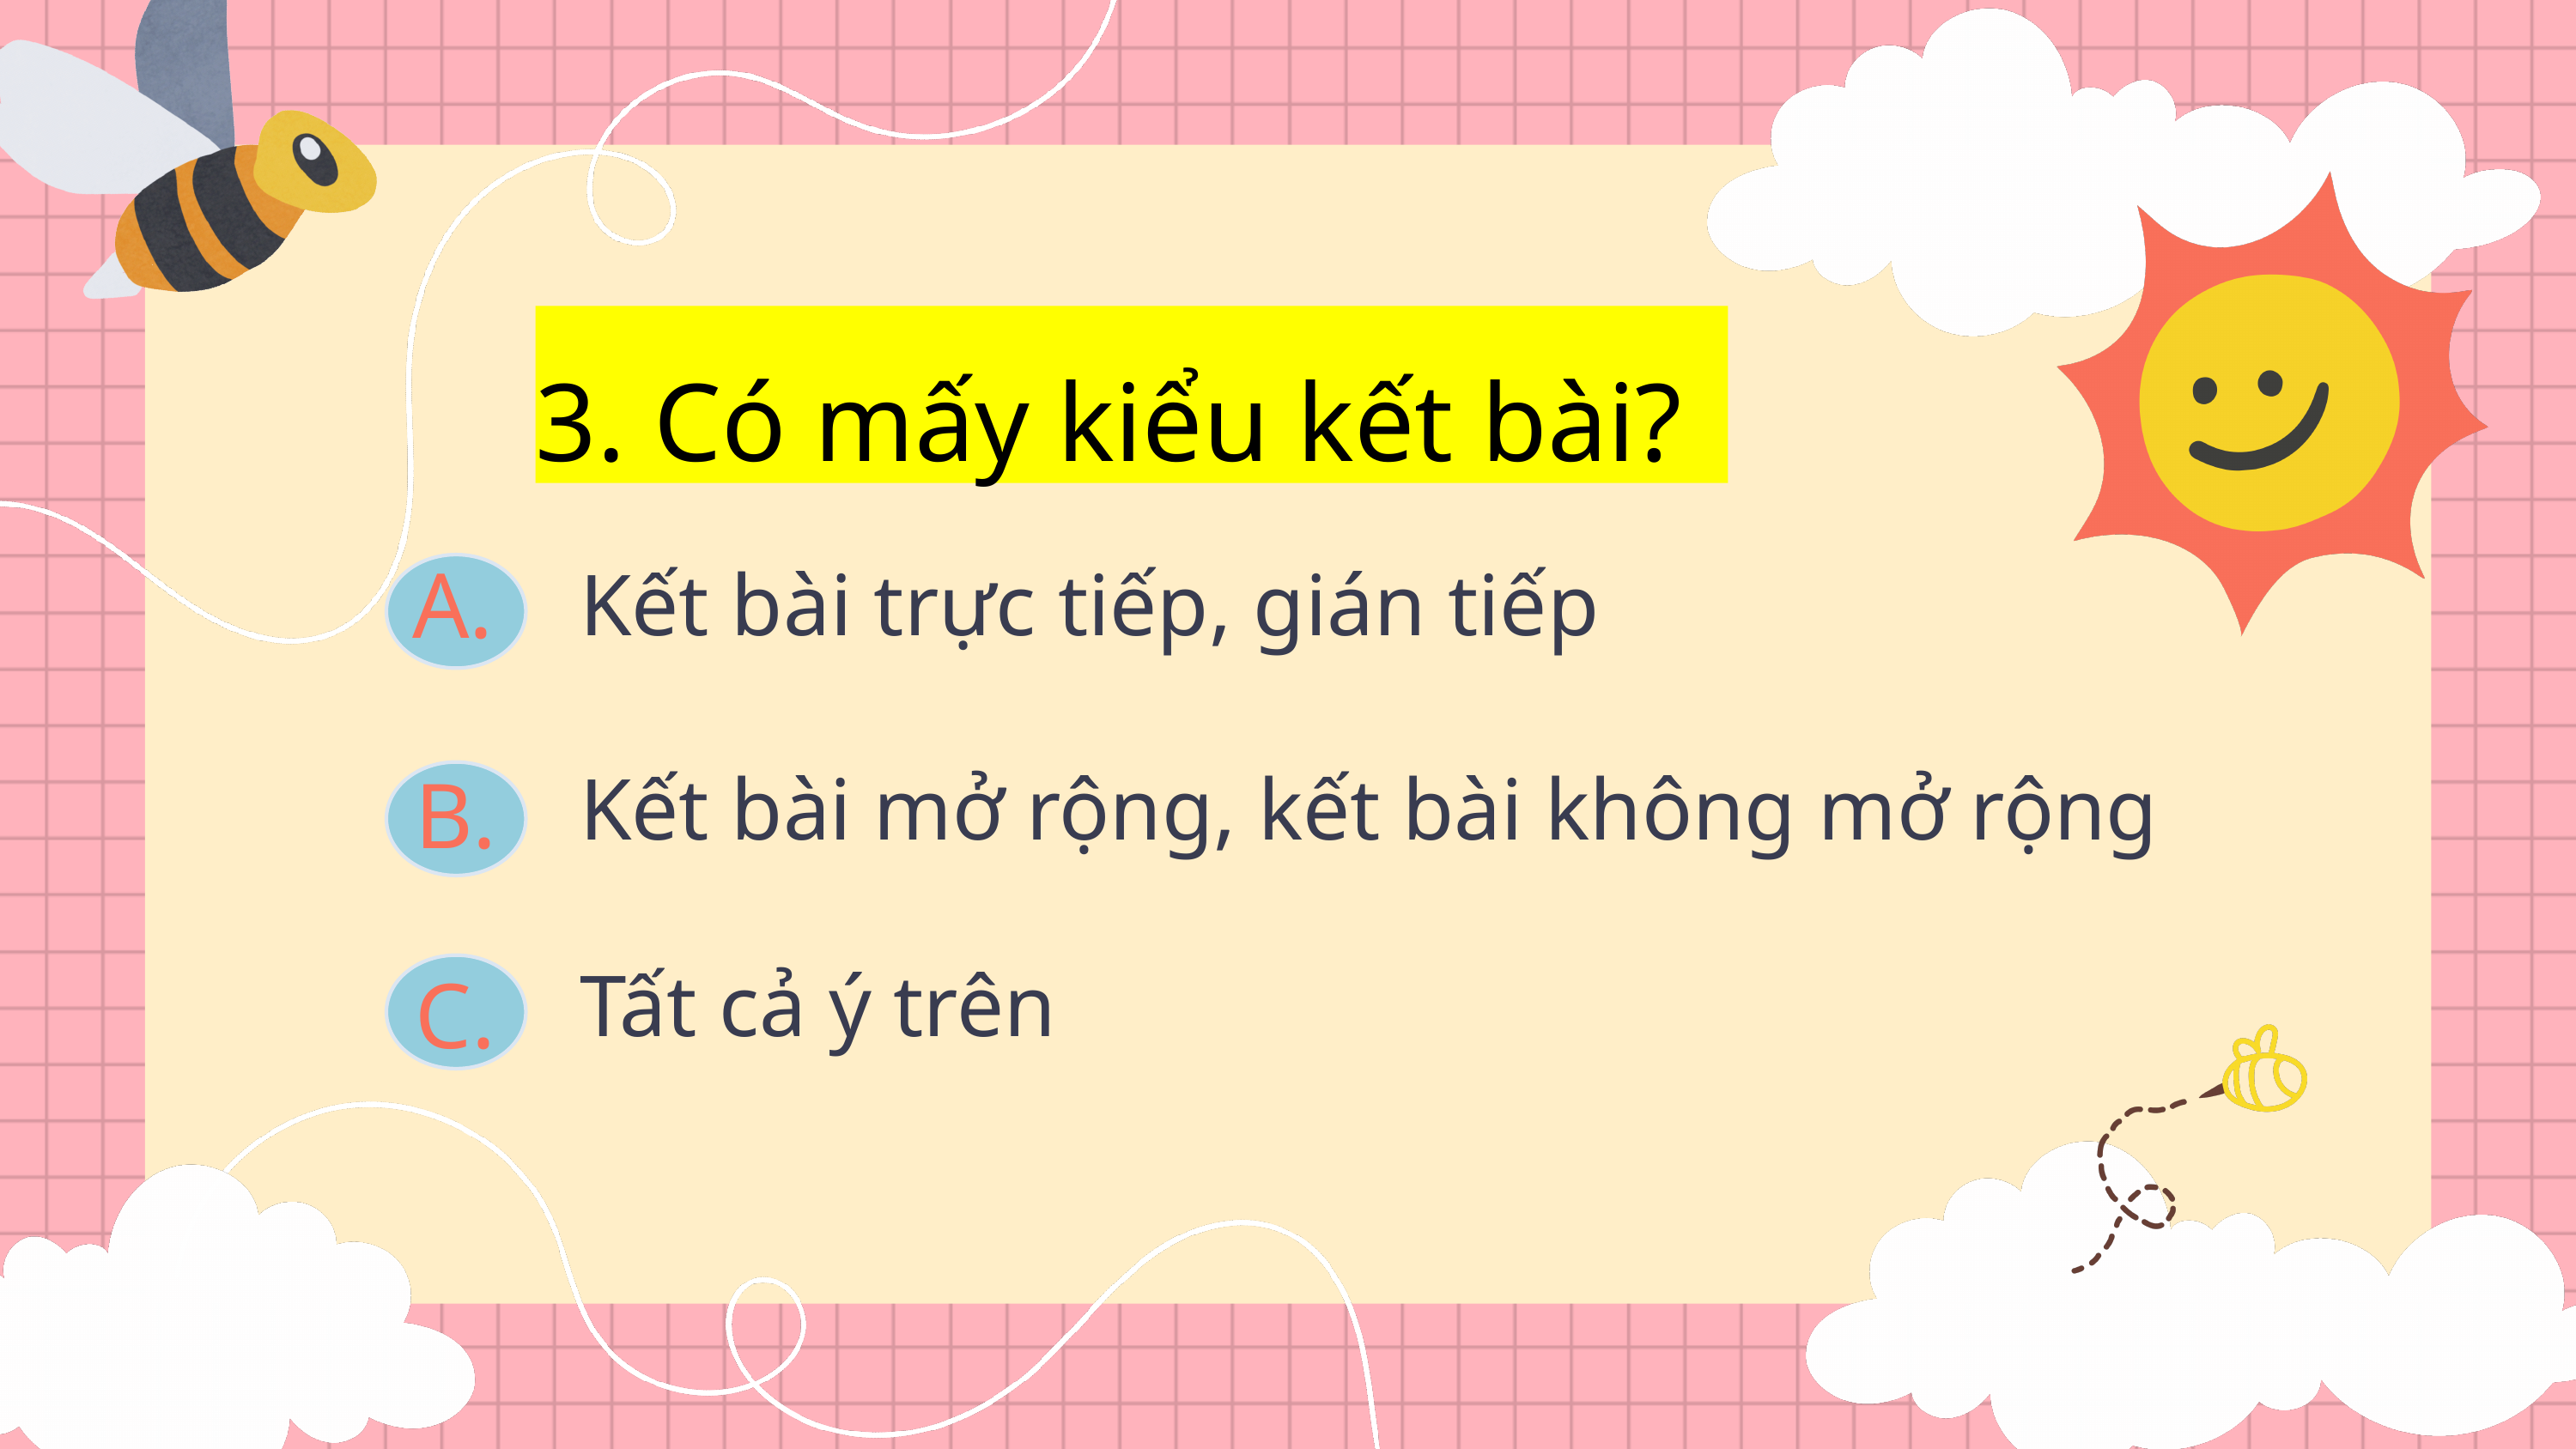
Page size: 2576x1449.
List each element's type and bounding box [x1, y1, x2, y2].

picture [0, 0, 2576, 1449]
text_box [144, 144, 2432, 1304]
